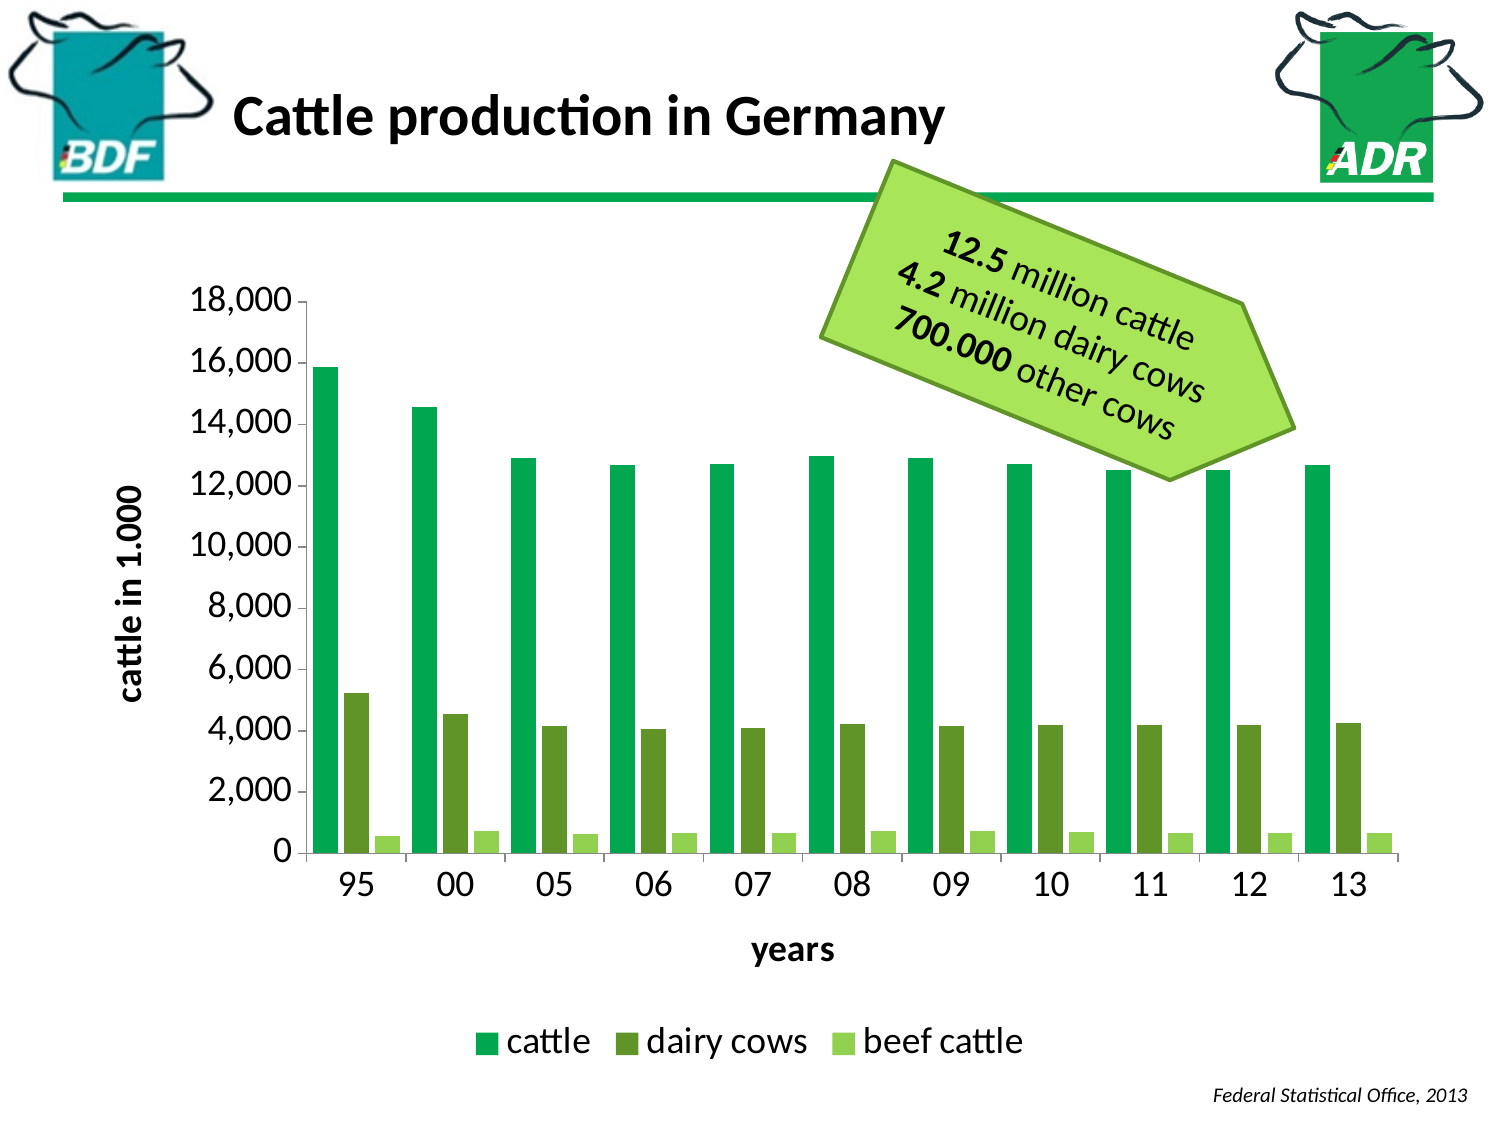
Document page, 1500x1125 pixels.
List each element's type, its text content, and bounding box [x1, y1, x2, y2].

title Cattle production in Germany [218, 66, 1294, 159]
picture [1269, 7, 1489, 185]
text_box 12.5 million cattle 4.2 million dairy cows 700.000 other cows [848, 158, 1154, 265]
chart [74, 266, 1426, 1071]
picture [3, 7, 219, 185]
text_box Federal Statistical Office, 2013 [961, 1068, 1484, 1120]
